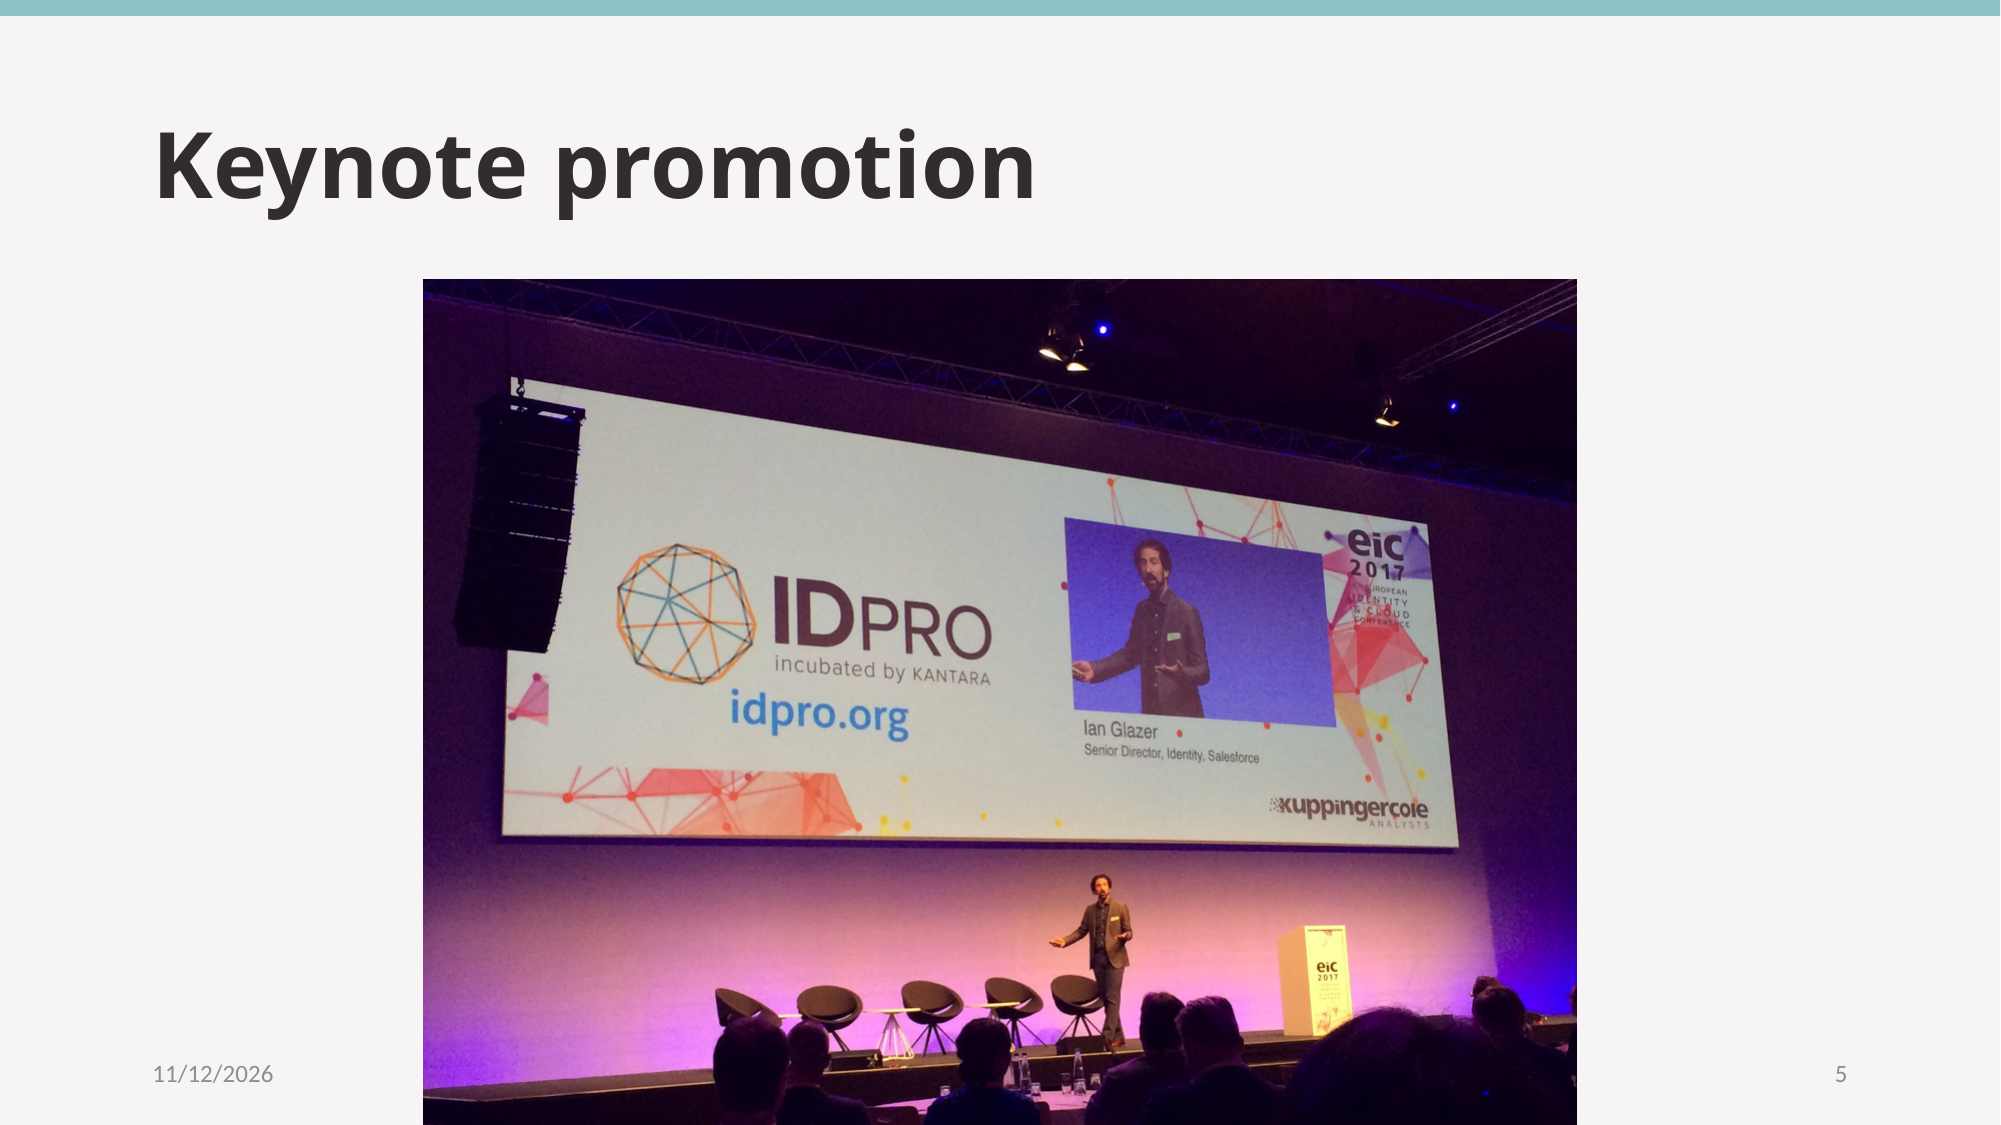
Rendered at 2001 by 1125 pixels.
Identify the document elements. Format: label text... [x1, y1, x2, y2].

picture [423, 279, 1577, 1125]
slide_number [137, 1042, 423, 1103]
title Keynote promotion [137, 59, 1863, 278]
slide_number 5 [1577, 1042, 1863, 1103]
